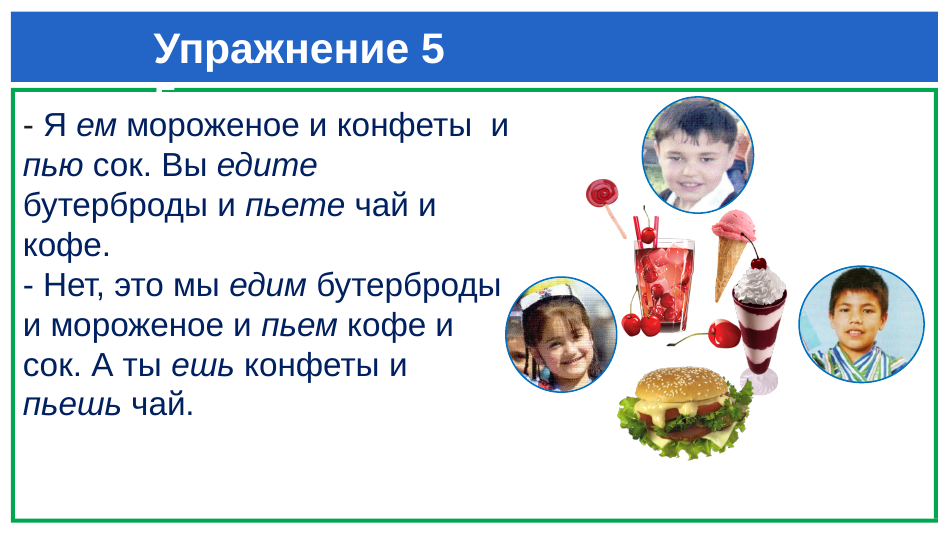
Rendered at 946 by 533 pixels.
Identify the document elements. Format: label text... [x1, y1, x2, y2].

title Упражнение 5 5. [153, 21, 457, 103]
list - Я ем мороженое и конфеты и пью сок. Вы едите бутерброды и пьете чай и кофе. - Нет, это мы едим бутерброды и мороженое и пьем кофе и сок. А ты ешь конфеты и пьешь чай. [22, 103, 512, 476]
picture [505, 96, 925, 461]
